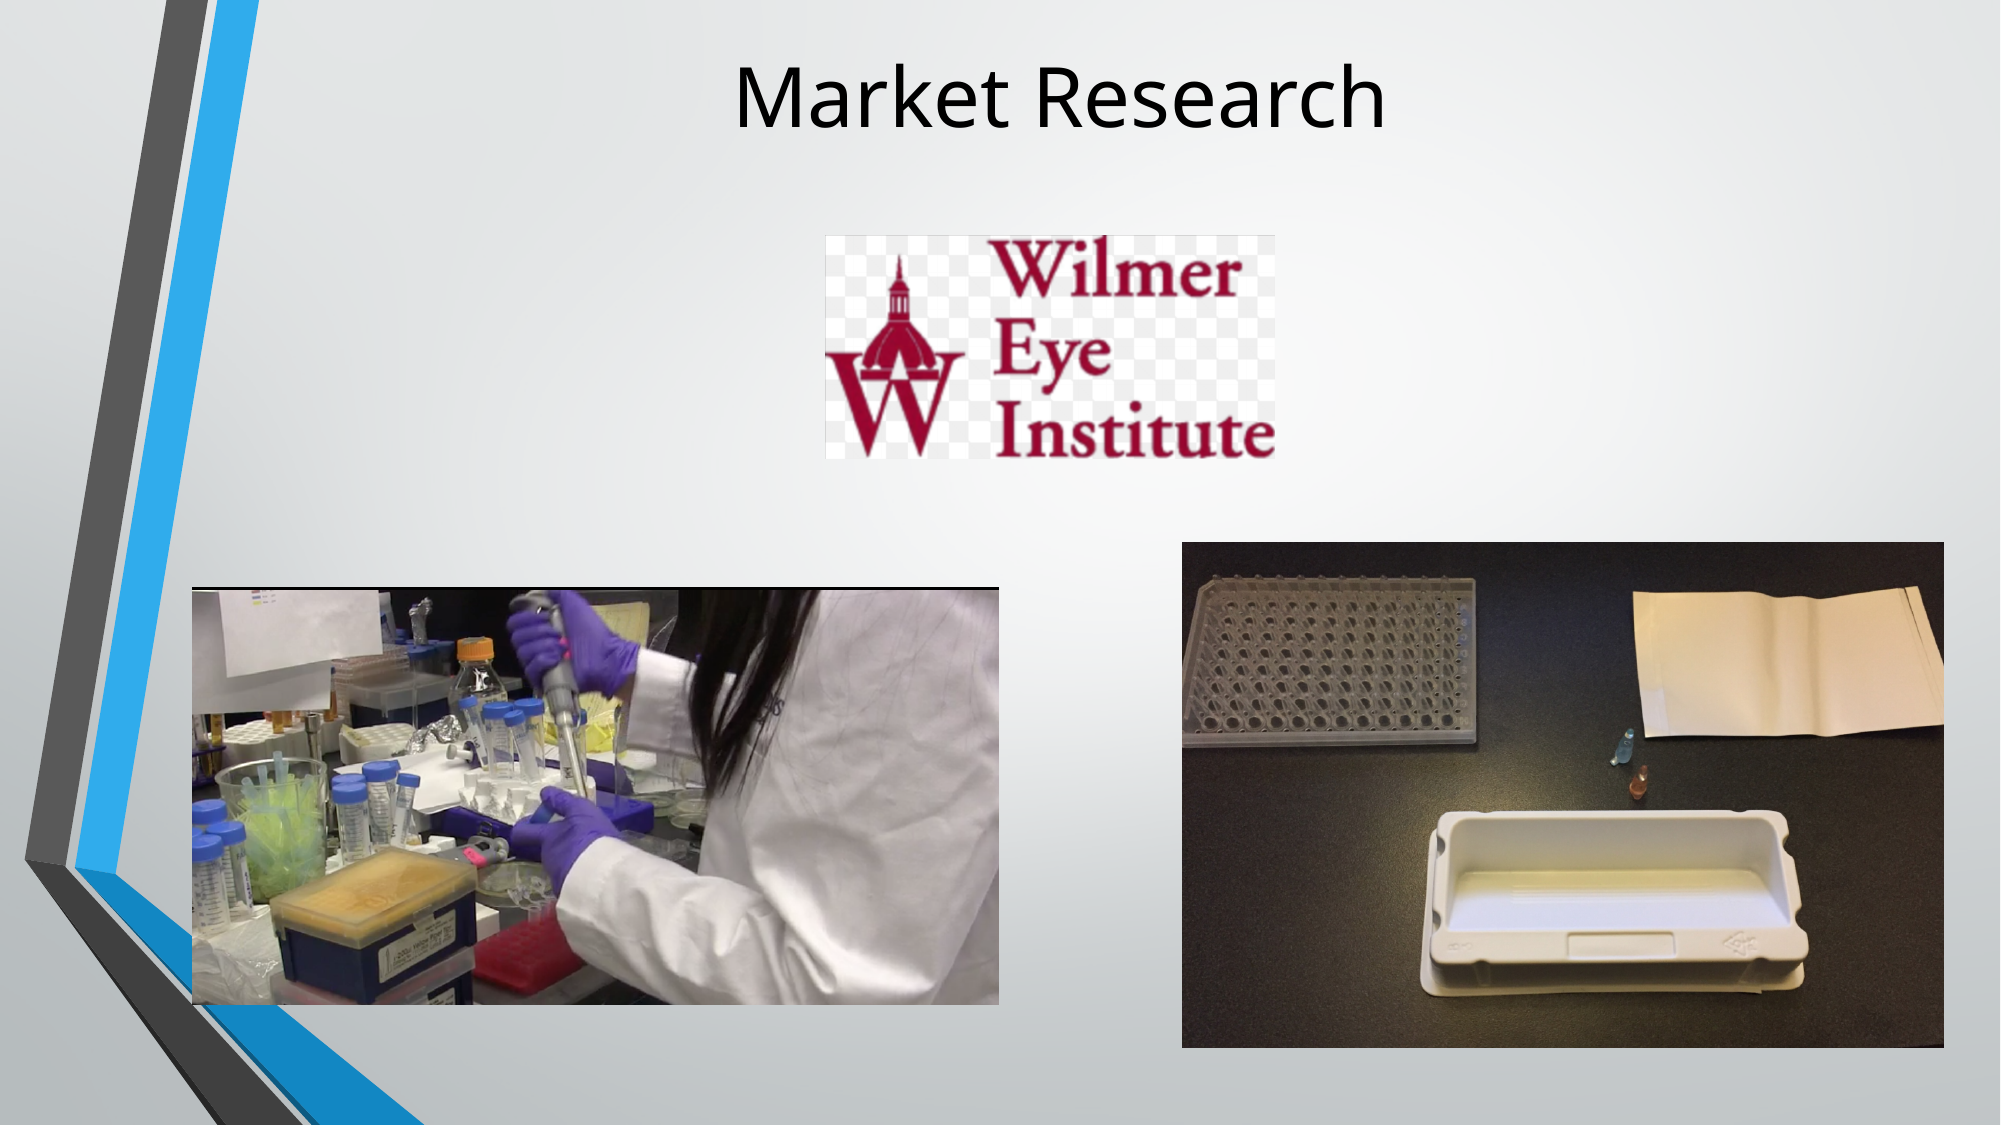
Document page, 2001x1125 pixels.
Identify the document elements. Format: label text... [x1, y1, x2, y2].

title Market Research [239, 0, 1883, 238]
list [191, 587, 999, 1005]
picture [1182, 542, 1945, 1048]
picture [824, 235, 1276, 460]
